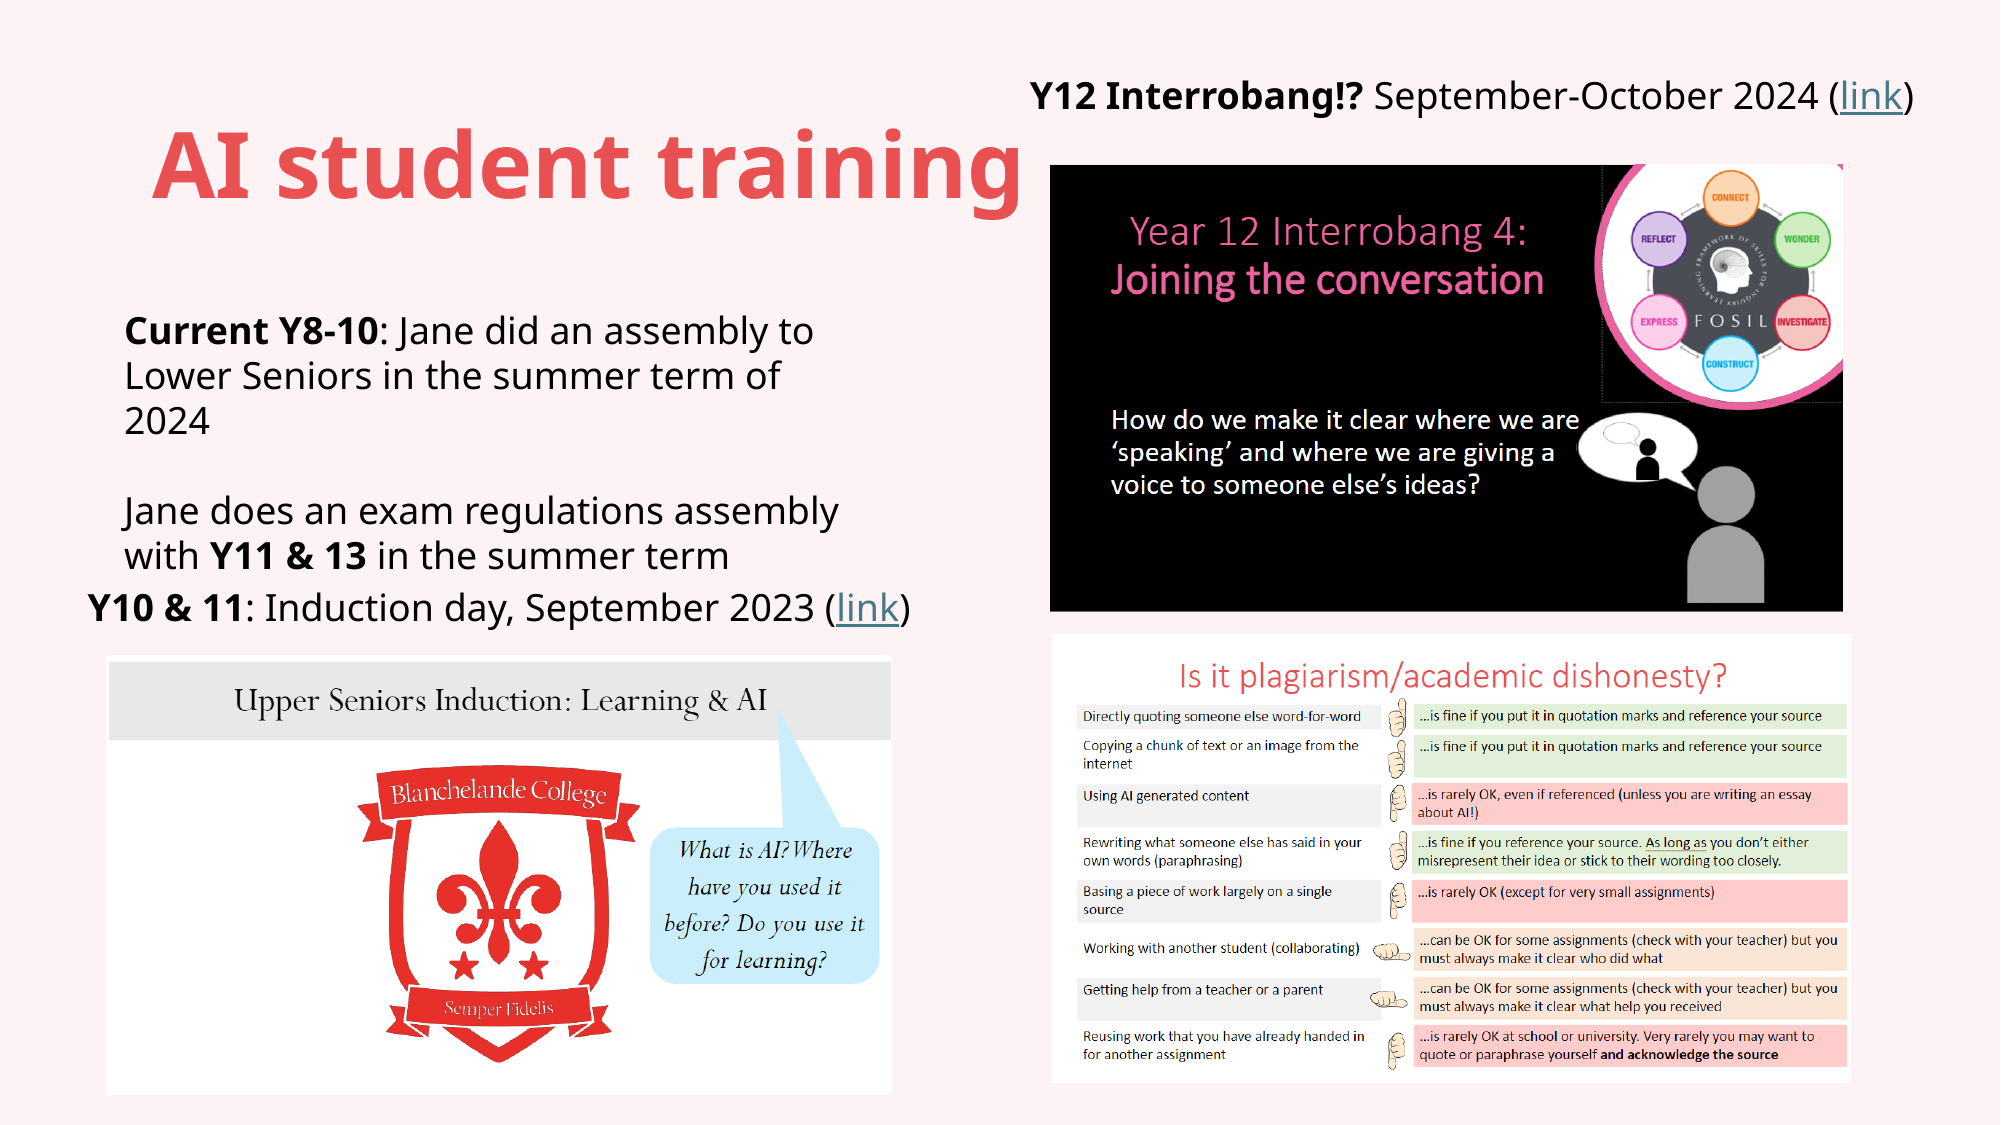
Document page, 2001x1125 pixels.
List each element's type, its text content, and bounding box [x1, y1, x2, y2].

text_box Y10 & 11: Induction day, September 2023 (link) [72, 576, 926, 643]
text_box Current Y8-10: Jane did an assembly to Lower Seniors in the summer term of 2024 Jane does an exam regulations assembly with Y11 & 13 in the summer term [109, 299, 877, 576]
picture [1050, 163, 1844, 613]
text_box Y12 Interrobang!? September-October 2024 (link) [1015, 64, 1929, 130]
picture [1051, 634, 1851, 1084]
title AI student training [137, 59, 1863, 278]
picture [106, 655, 892, 1095]
